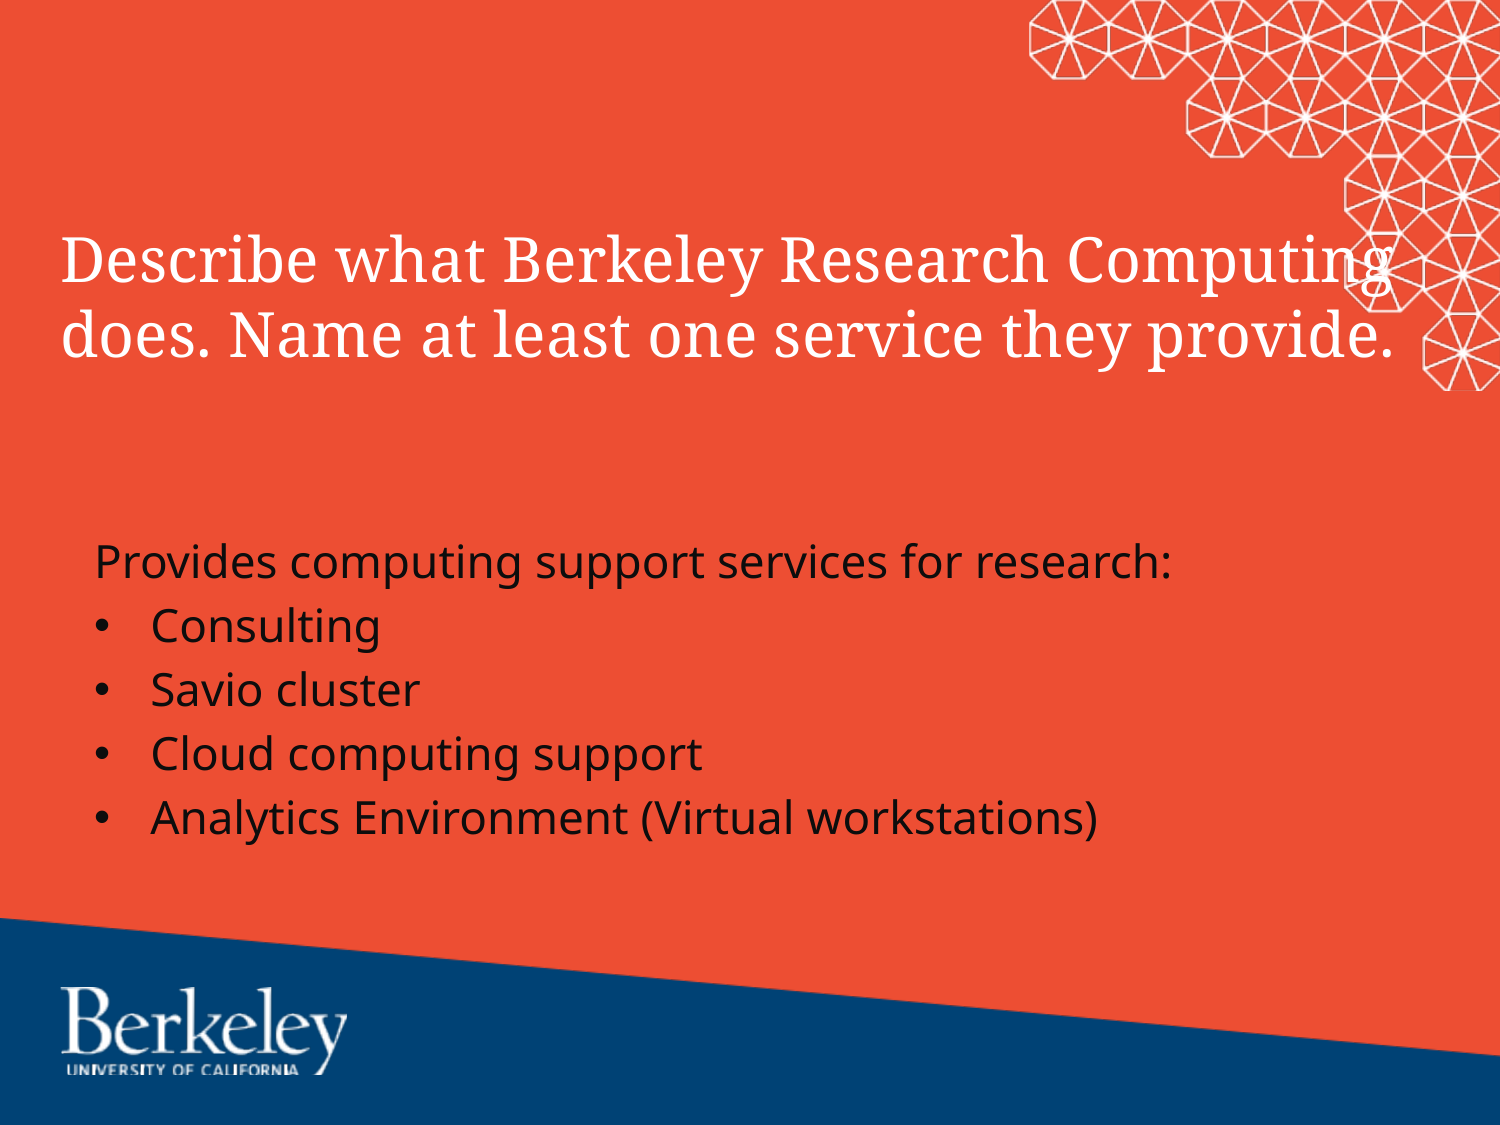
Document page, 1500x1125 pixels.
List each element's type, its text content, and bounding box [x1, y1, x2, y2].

list Provides computing support services for research: Consulting Savio cluster Cloud computing support Analytics Environment (Virtual workstations) [79, 525, 1465, 864]
title Describe what Berkeley Research Computing does. Name at least one service they provide. [45, 200, 1431, 390]
